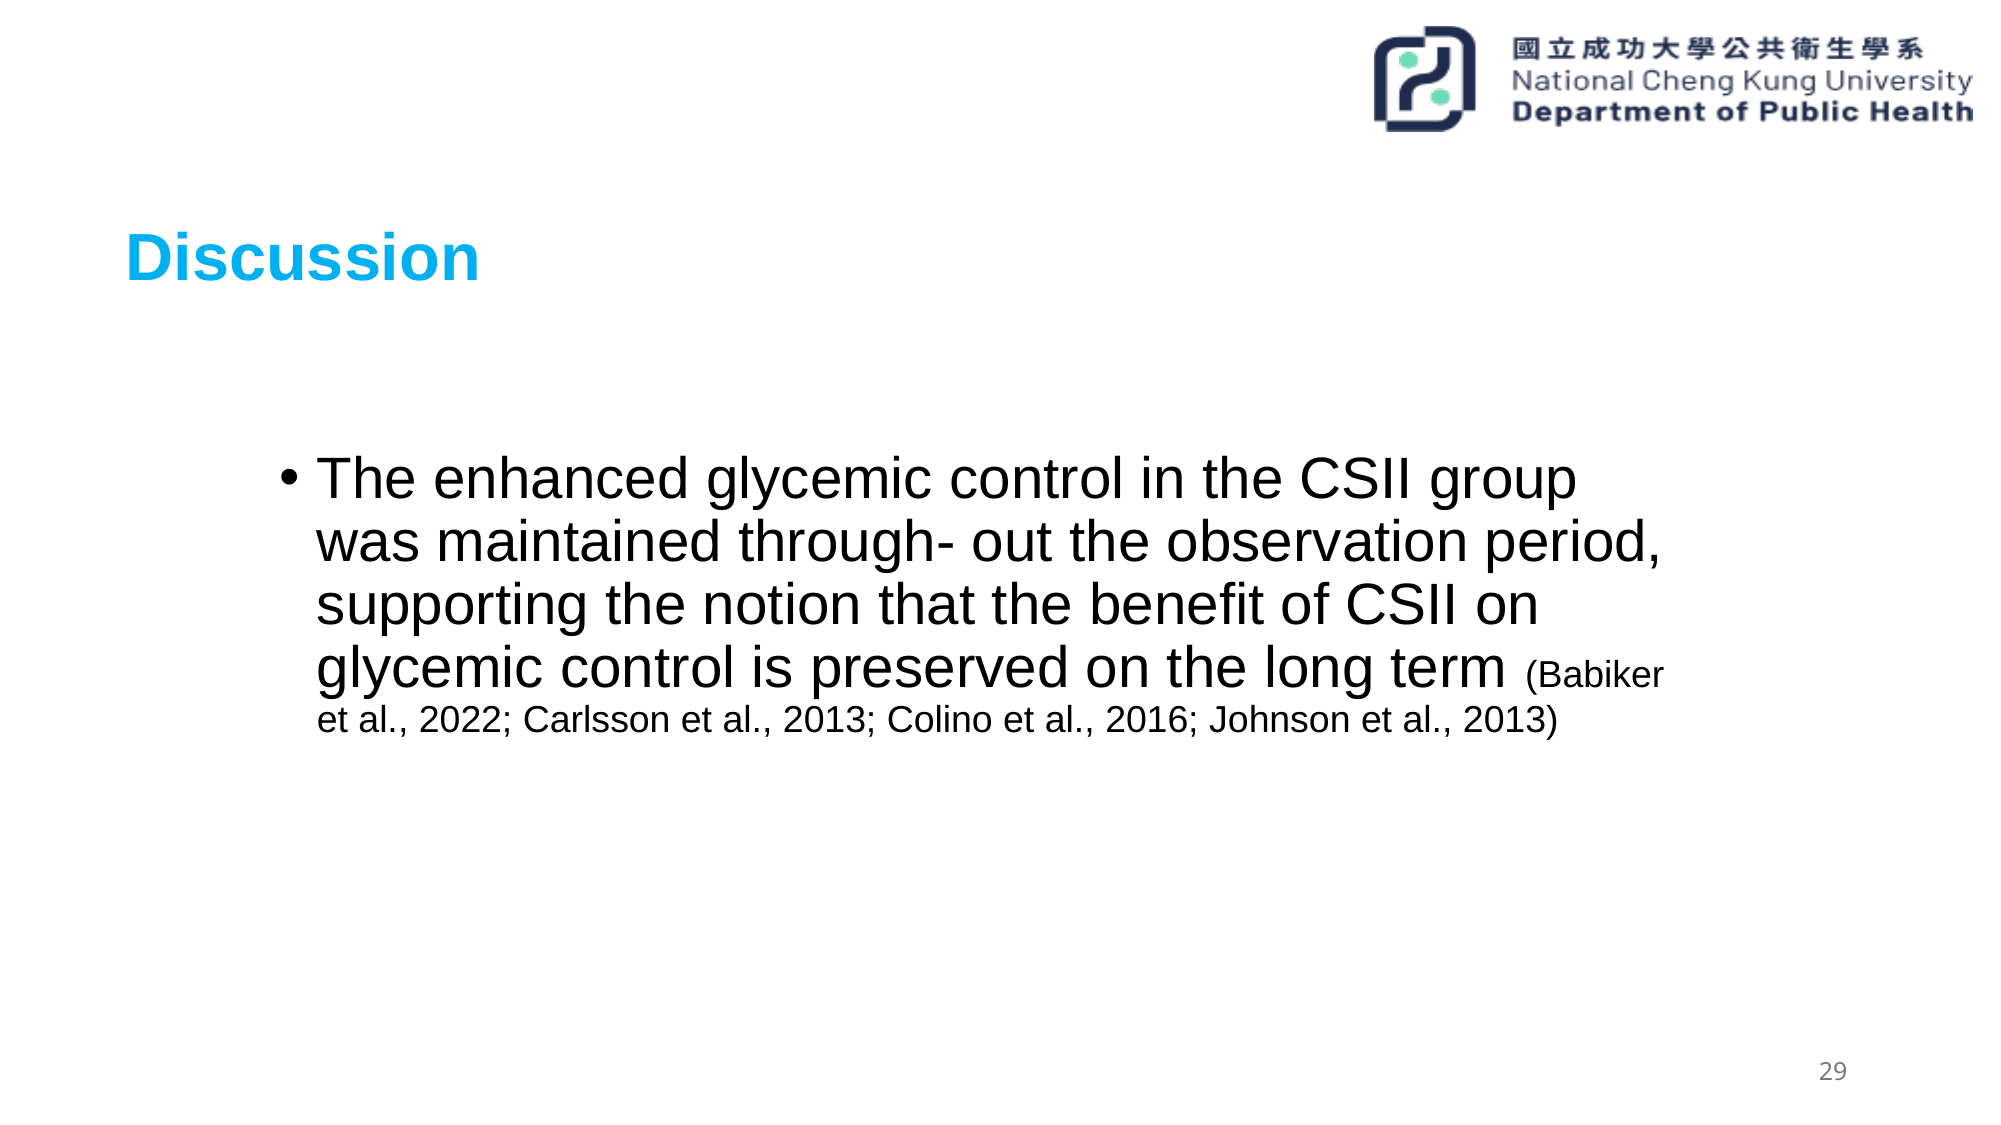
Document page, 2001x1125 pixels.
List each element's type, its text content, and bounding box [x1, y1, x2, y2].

picture [1374, 26, 1974, 132]
title Discussion [110, 194, 542, 324]
list The enhanced glycemic control in the CSII group was maintained through- out the observation period, supporting the notion that the beneﬁt of CSII on glycemic control is preserved on the long term (Babiker et al., 2022; Carlsson et al., 2013; Colino et al., 2016; Johnson et al., 2013) [264, 440, 1686, 765]
slide_number 29 [1412, 1042, 1863, 1103]
